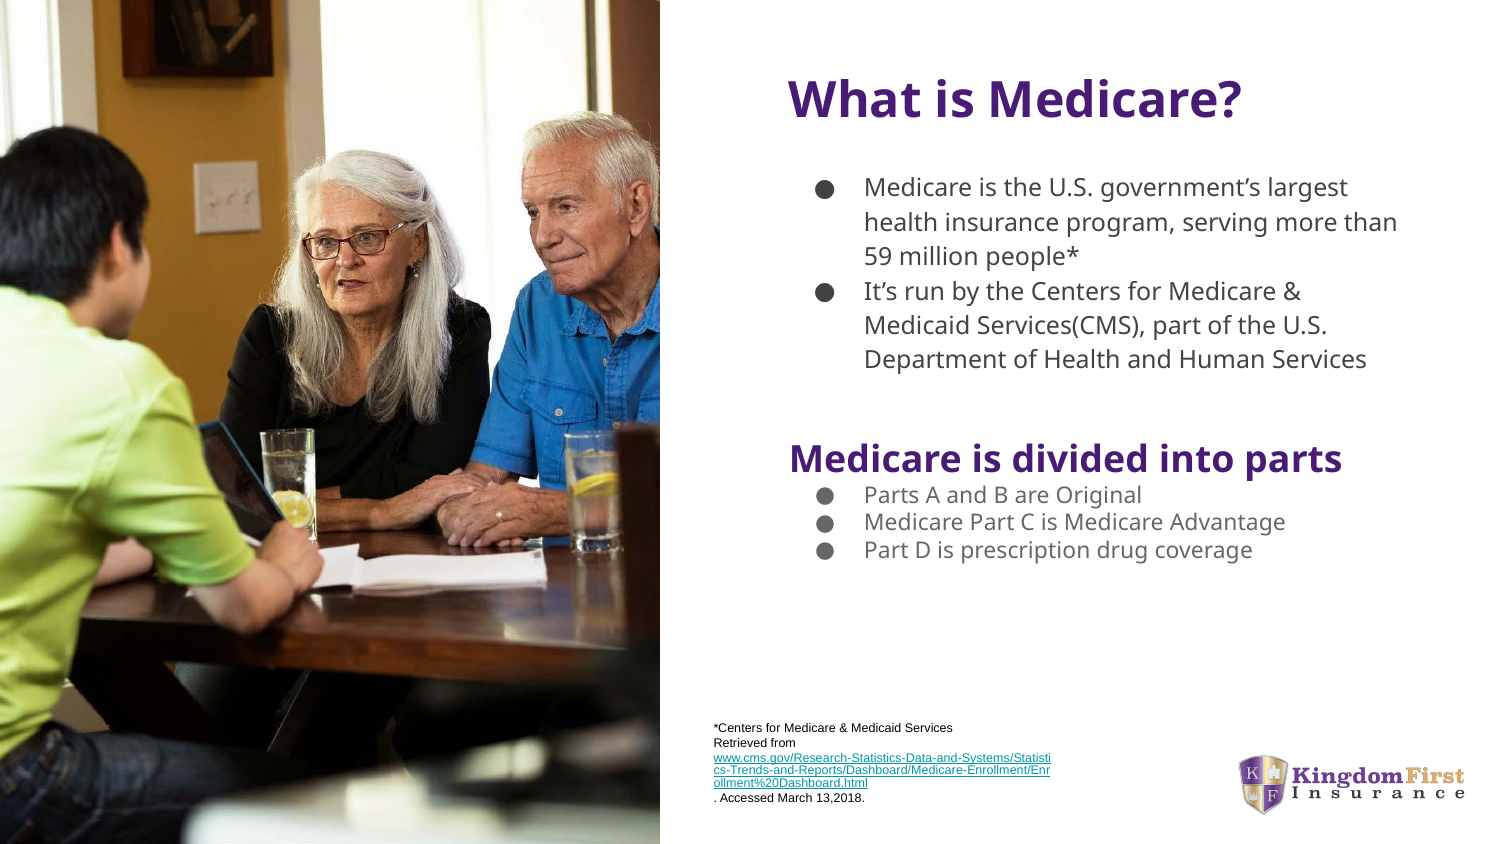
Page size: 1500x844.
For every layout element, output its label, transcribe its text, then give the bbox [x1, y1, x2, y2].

picture [1233, 749, 1480, 822]
text_box *Centers for Medicare & Medicaid Services Retrieved from www.cms.gov/Research-Statistics-Data-and-Systems/Statistics-Trends-and-Reports/Dashboard/Medicare-Enrollment/Enrollment%20Dashboard.html. Accessed March 13,2018. [698, 704, 1067, 814]
text_box What is Medicare? Medicare is the U.S. government’s largest health insurance program, serving more than 59 million people* It’s run by the Centers for Medicare & Medicaid Services(CMS), part of the U.S. Department of Health and Human Services [773, 52, 1423, 420]
text_box Medicare is divided into parts Parts A and B are Original Medicare Part C is Medicare Advantage Part D is prescription drug coverage [773, 420, 1423, 797]
picture [0, 0, 660, 844]
